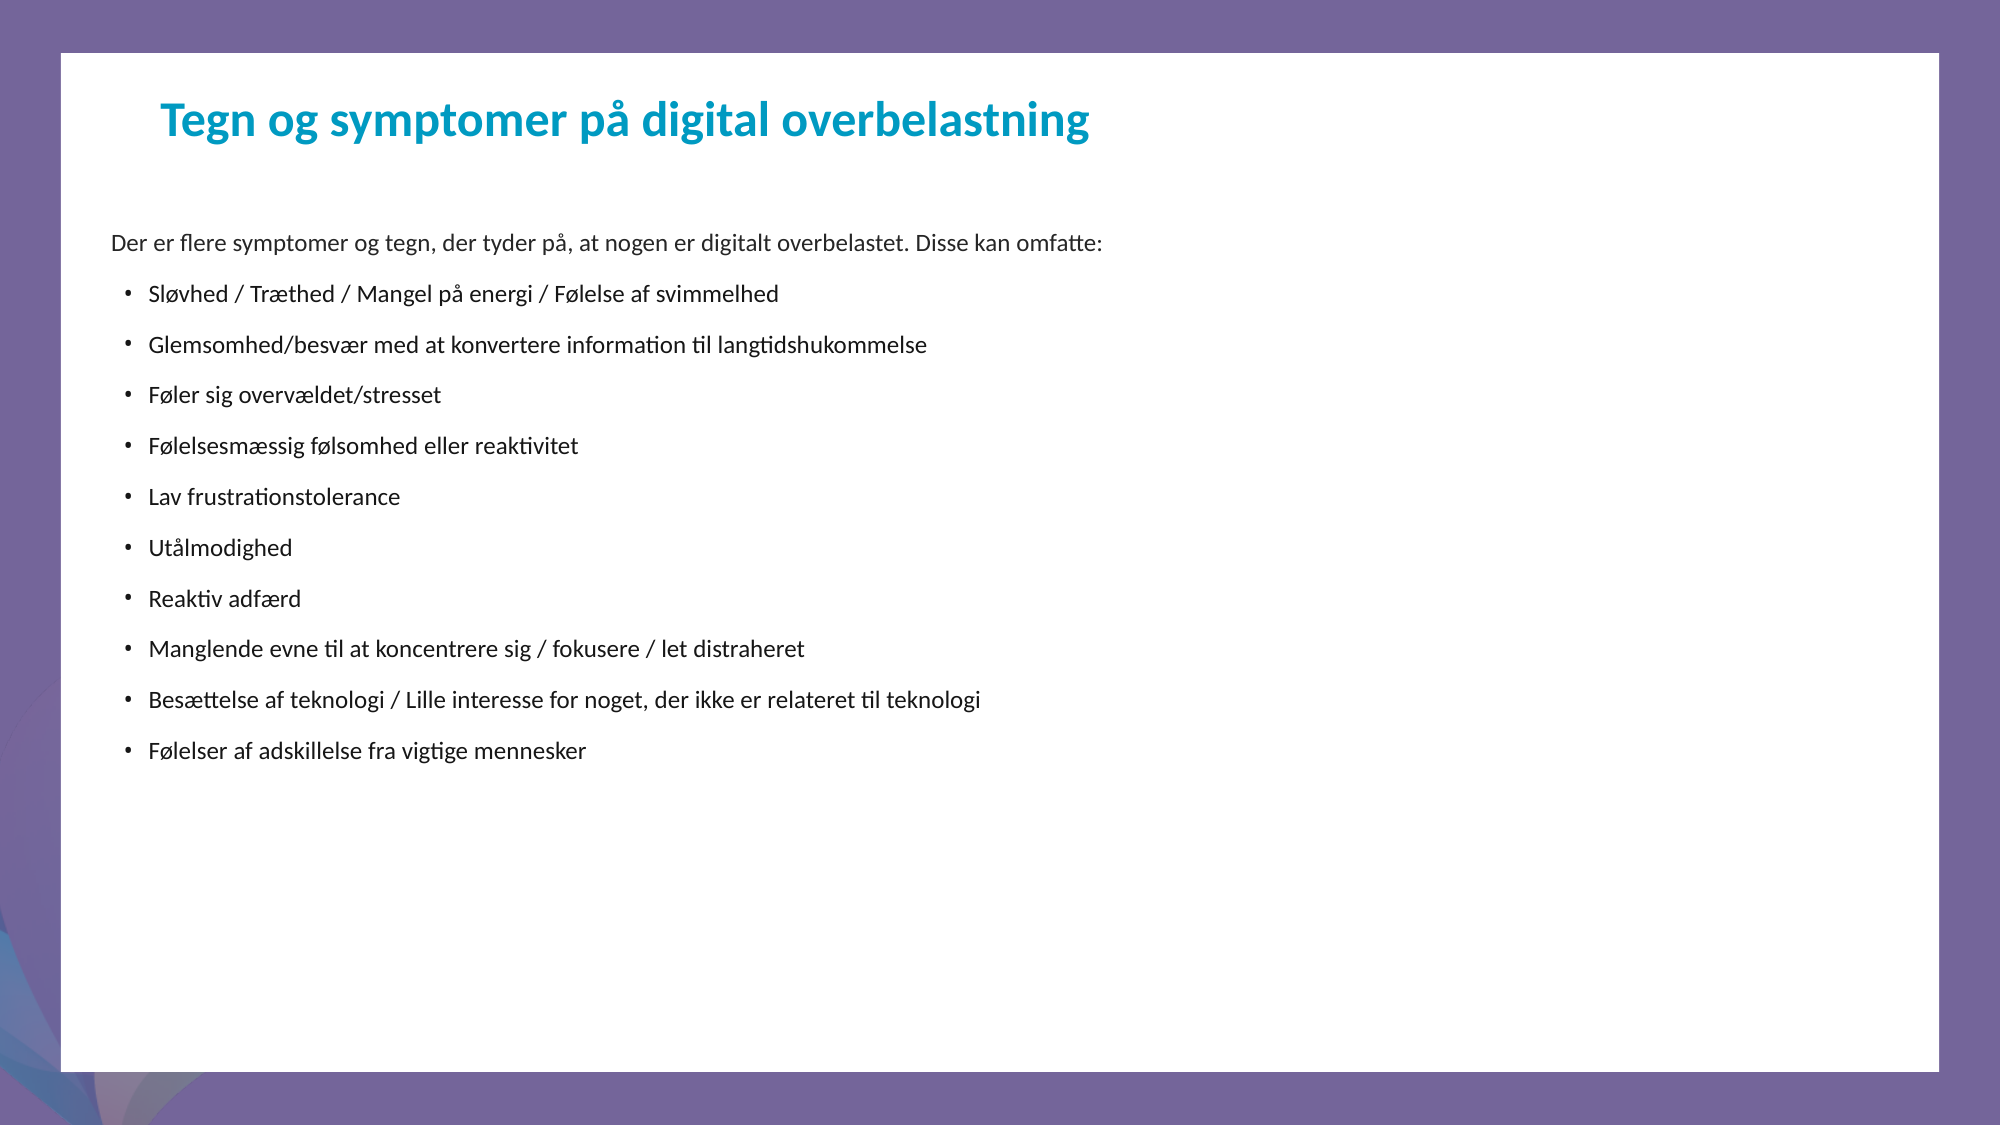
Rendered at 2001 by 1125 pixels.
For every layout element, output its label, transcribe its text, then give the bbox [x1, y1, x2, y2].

list Der er flere symptomer og tegn, der tyder på, at nogen er digitalt overbelastet. Disse kan omfatte: Sløvhed / Træthed / Mangel på energi / Følelse af svimmelhed Glemsomhed/besvær med at konvertere information til langtidshukommelse Føler sig overvældet/stresset Følelsesmæssig følsomhed eller reaktivitet Lav frustrationstolerance Utålmodighed Reaktiv adfærd Manglende evne til at koncentrere sig / fokusere / let distraheret Besættelse af teknologi / Lille interesse for noget, der ikke er relateret til teknologi Følelser af adskillelse fra vigtige mennesker [103, 219, 1842, 792]
list Tegn og symptomer på digital overbelastning [152, 85, 1891, 191]
